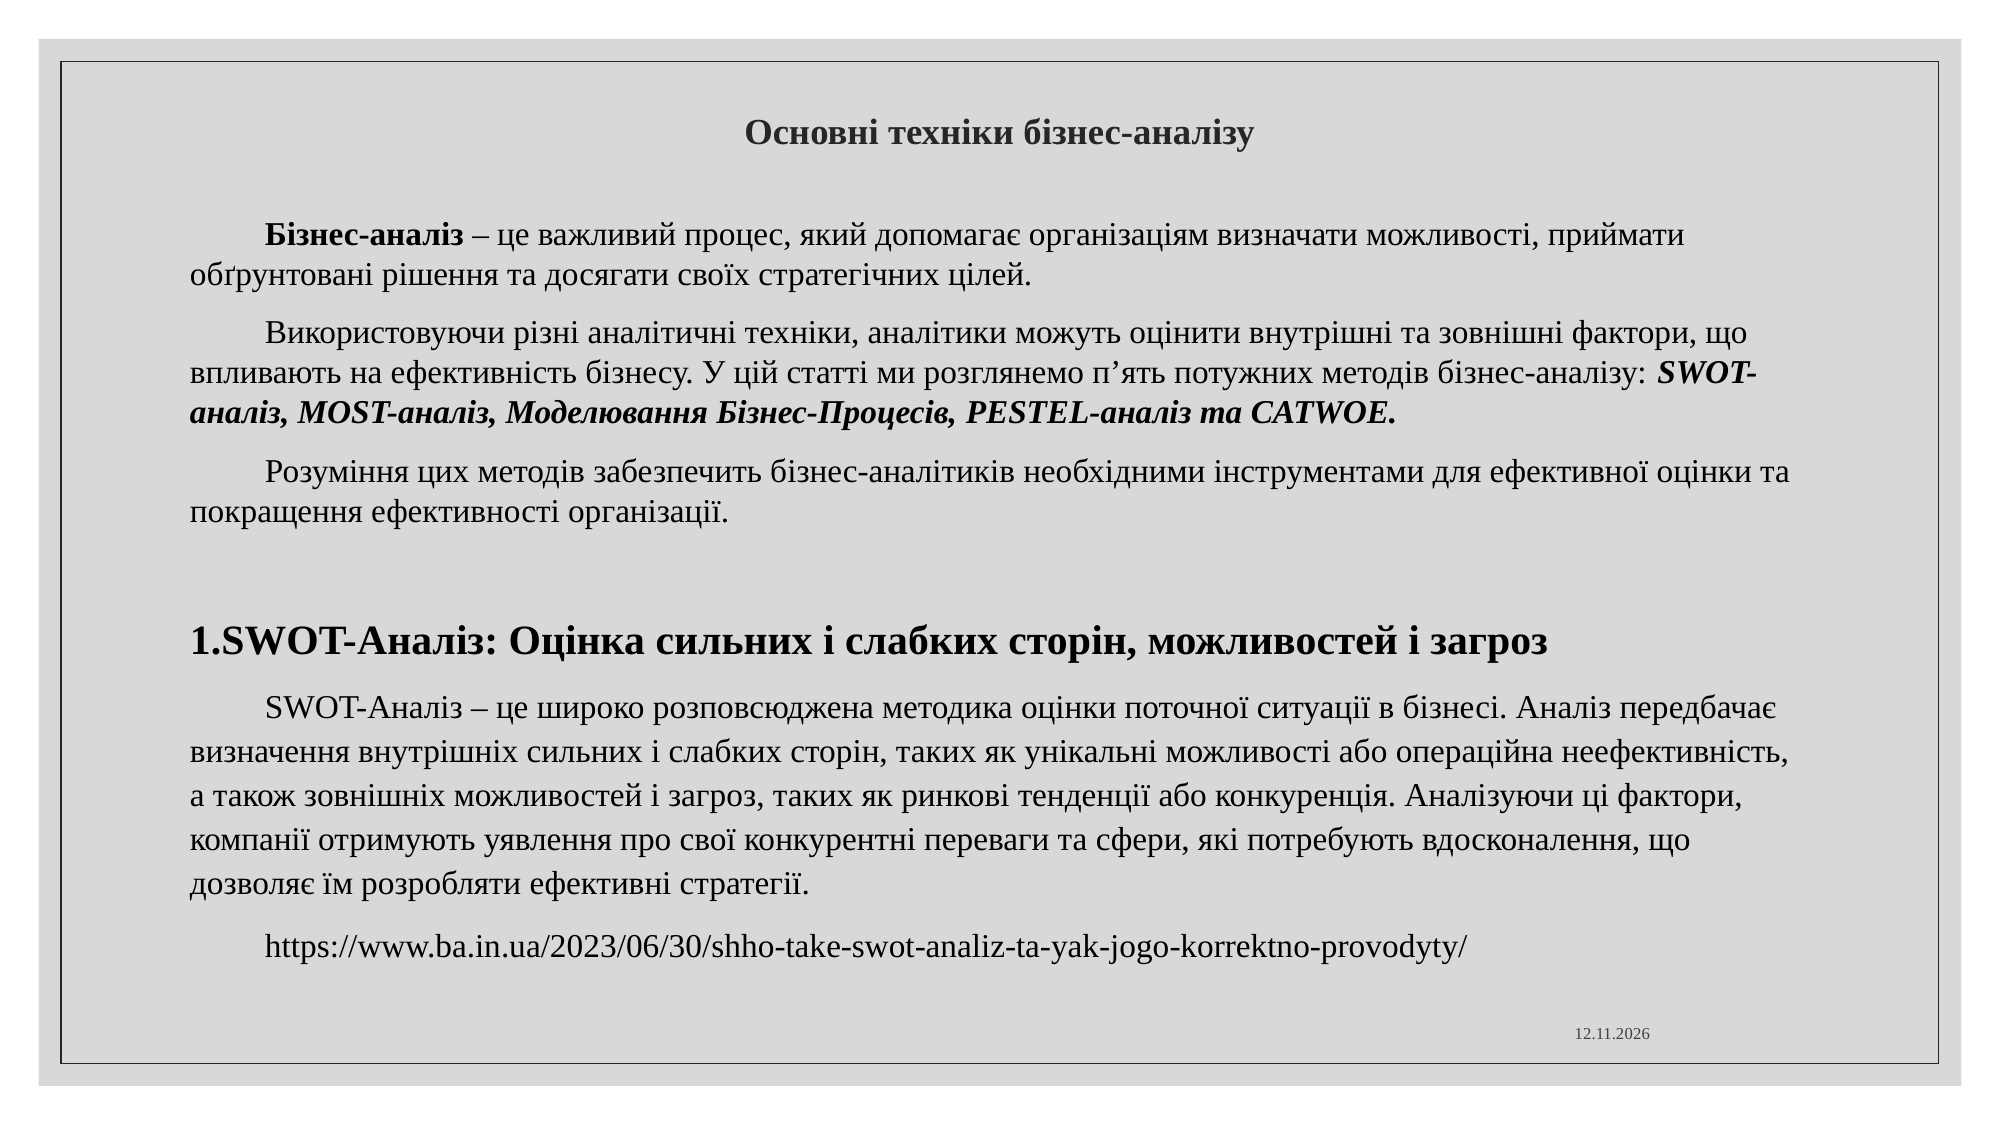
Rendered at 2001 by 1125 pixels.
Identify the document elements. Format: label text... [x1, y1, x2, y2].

title Основні техніки бізнес-аналізу [174, 105, 1825, 204]
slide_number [1190, 990, 1665, 1050]
list Бізнес-аналіз – це важливий процес, який допомагає організаціям визначати можливості, приймати обґрунтовані рішення та досягати своїх стратегічних цілей. Використовуючи різні аналітичні техніки, аналітики можуть оцінити внутрішні та зовнішні фактори, що впливають на ефективність бізнесу. У цій статті ми розглянемо п’ять потужних методів бізнес-аналізу: SWOT-аналіз, MOST-аналіз, Моделювання Бізнес-Процесів, PESTEL-аналіз та CATWOE. Розуміння цих методів забезпечить бізнес-аналітиків необхідними інструментами для ефективної оцінки та покращення ефективності організації. 1.SWOT-Аналіз: Оцінка сильних і слабких сторін, можливостей і загроз SWOT-Аналіз – це широко розповсюджена методика оцінки поточної ситуації в бізнесі. Аналіз передбачає визначення внутрішніх сильних і слабких сторін, таких як унікальні можливості або операційна неефективність, а також зовнішніх можливостей і загроз, таких як ринкові тенденції або конкуренція. Аналізуючи ці фактори, компанії отримують уявлення про свої конкурентні переваги та сфери, які потребують вдосконалення, що дозволяє їм розробляти ефективні стратегії. https://www.ba.in.ua/2023/06/30/shho-take-swot-analiz-ta-yak-jogo-korrektno-provodyty/ [174, 204, 1825, 977]
